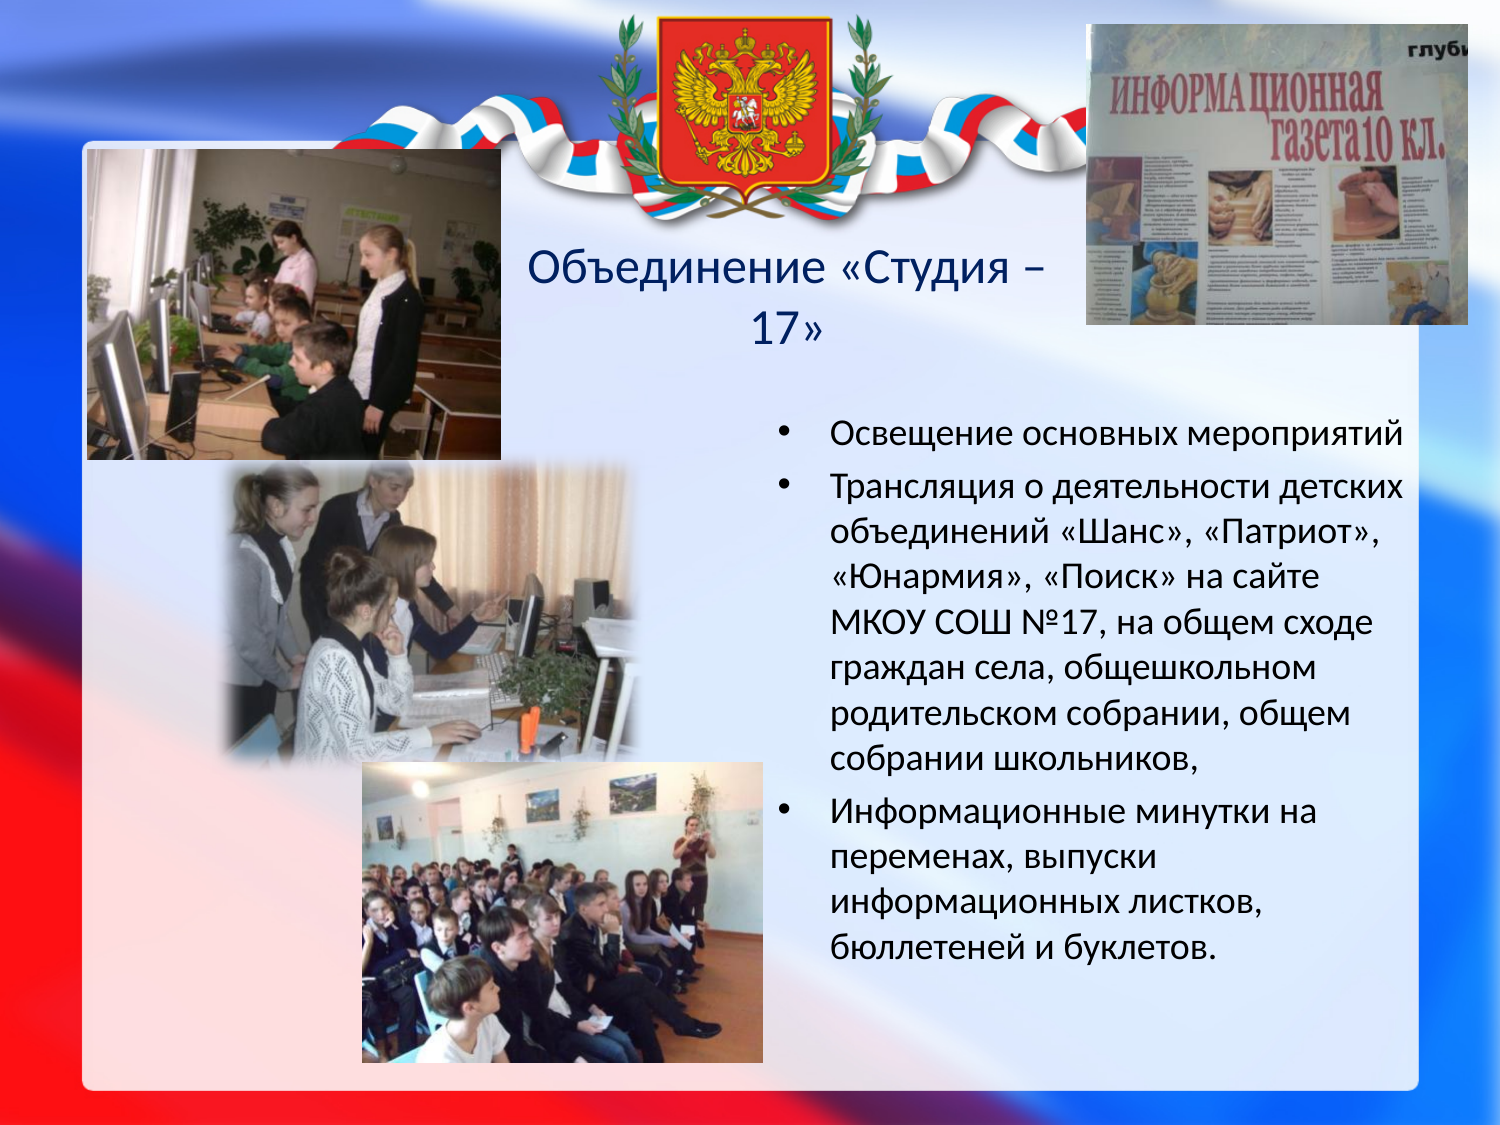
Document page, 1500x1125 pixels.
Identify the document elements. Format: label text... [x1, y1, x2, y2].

list Освещение основных мероприятий Трансляция о деятельности детских объединений «Шанс», «Патриот», «Юнармия», «Поиск» на сайте МКОУ СОШ №17, на общем сходе граждан села, общешкольном родительском собрании, общем собрании школьников, Информационные минутки на переменах, выпуски информационных листков, бюллетеней и буклетов. [762, 399, 1425, 1005]
picture [0, 0, 1500, 1125]
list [87, 149, 501, 461]
title Объединение «Студия – 17» [505, 224, 1100, 363]
